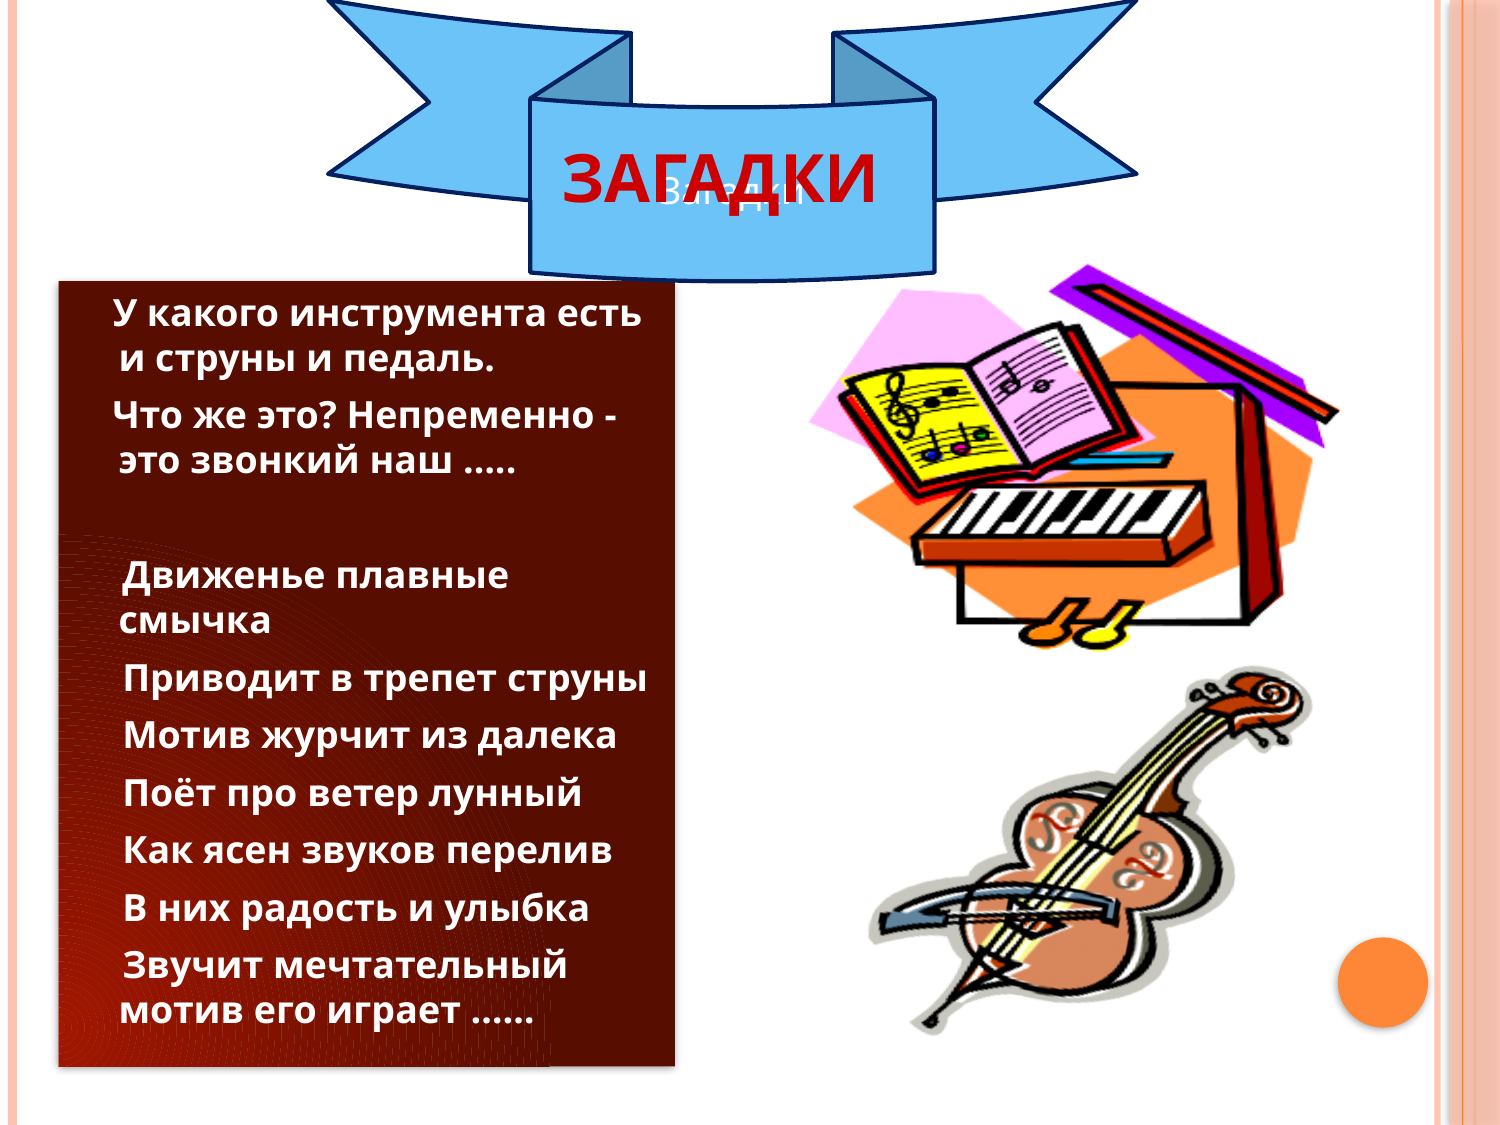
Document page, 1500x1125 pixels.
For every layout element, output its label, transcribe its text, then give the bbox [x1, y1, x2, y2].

text_box Загадки [515, 128, 926, 224]
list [807, 233, 1349, 681]
picture [879, 630, 1289, 1066]
list У какого инструмента есть и струны и педаль. Что же это? Непременно - это звонкий наш ….. Движенье плавные смычка Приводит в трепет струны Мотив журчит из далека Поёт про ветер лунный Как ясен звуков перелив В них радость и улыбка Звучит мечтательный мотив его играет …… [58, 280, 676, 1067]
text_box Загадки [326, 0, 1139, 284]
